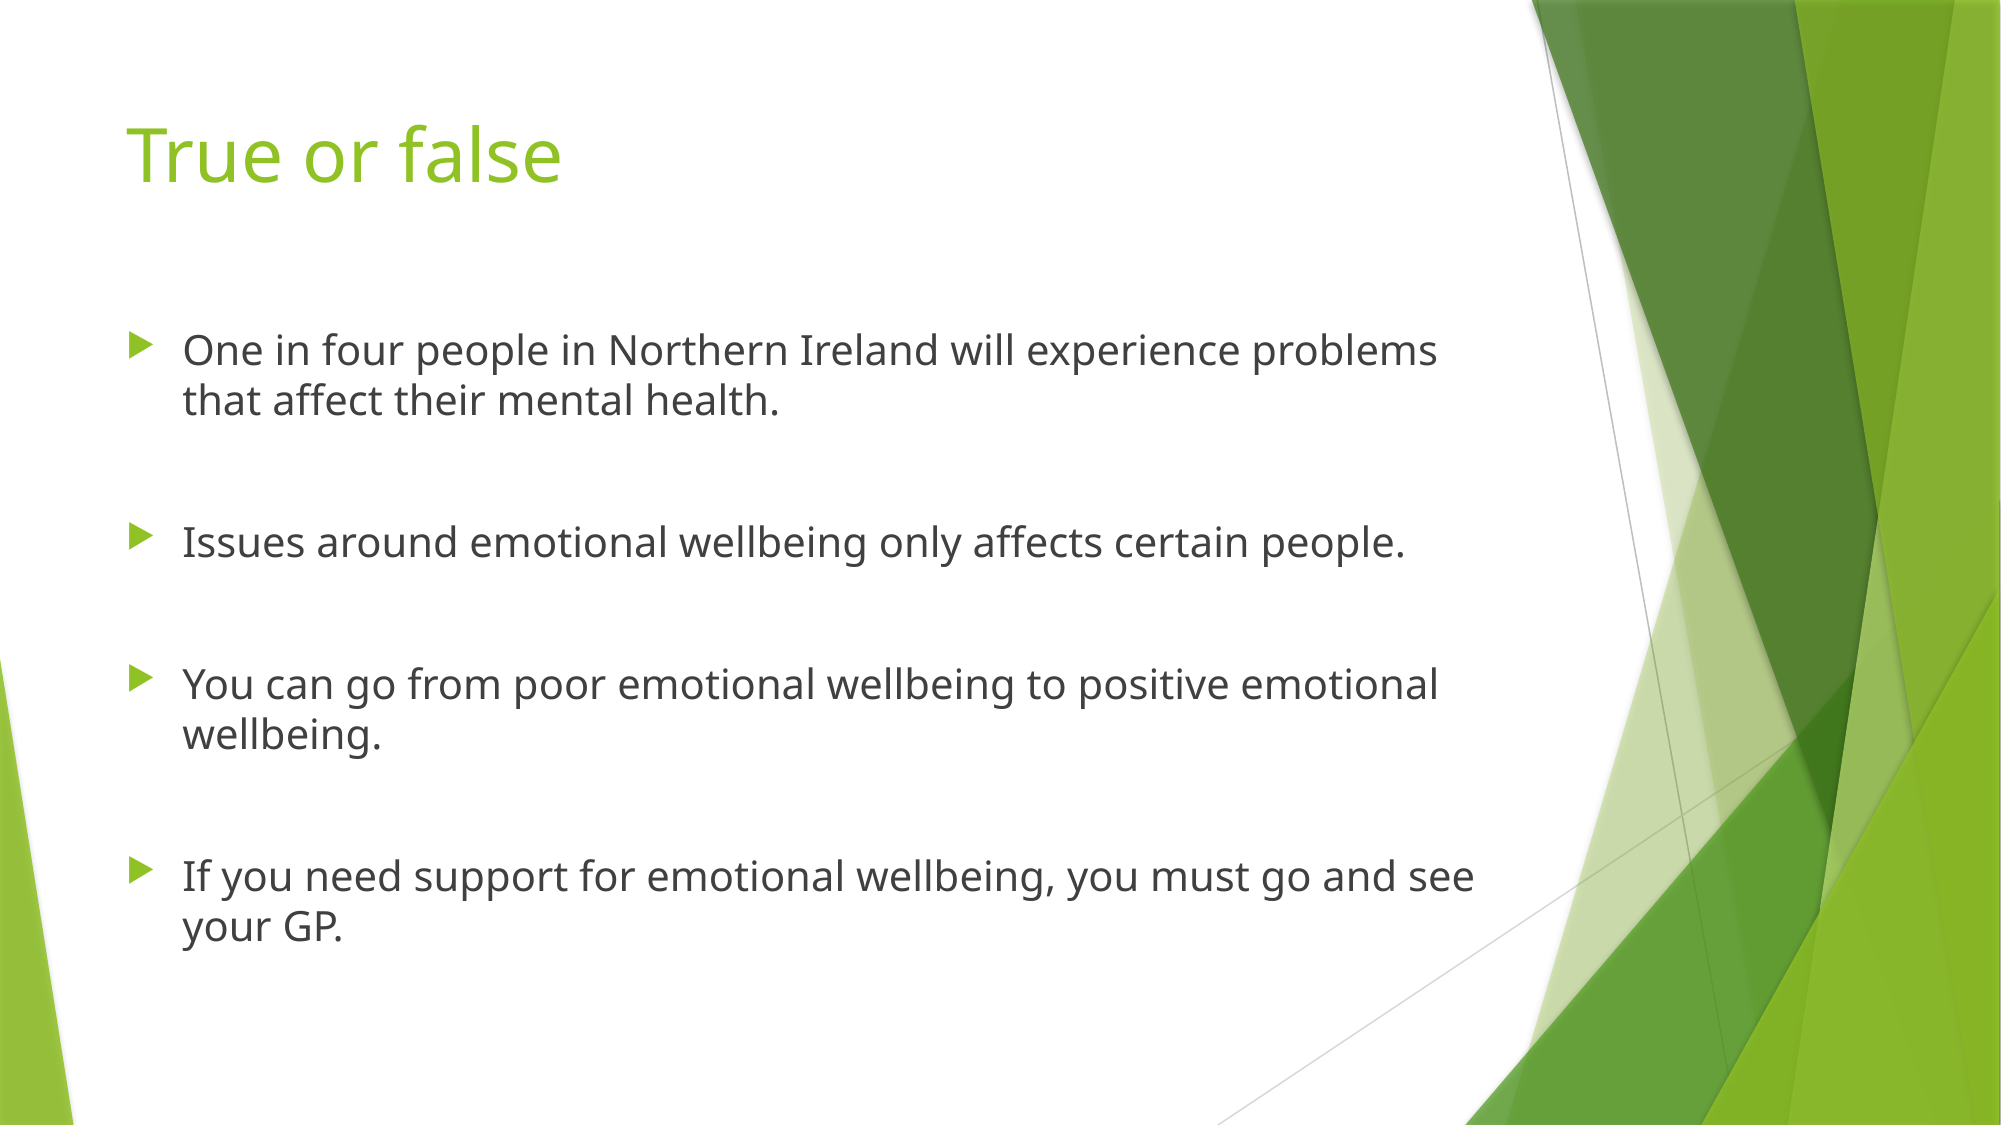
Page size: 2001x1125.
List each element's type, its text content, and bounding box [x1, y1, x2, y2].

title True or false [111, 99, 1522, 316]
list One in four people in Northern Ireland will experience problems that affect their mental health. Issues around emotional wellbeing only affects certain people. You can go from poor emotional wellbeing to positive emotional wellbeing. If you need support for emotional wellbeing, you must go and see your GP. [111, 316, 1522, 991]
